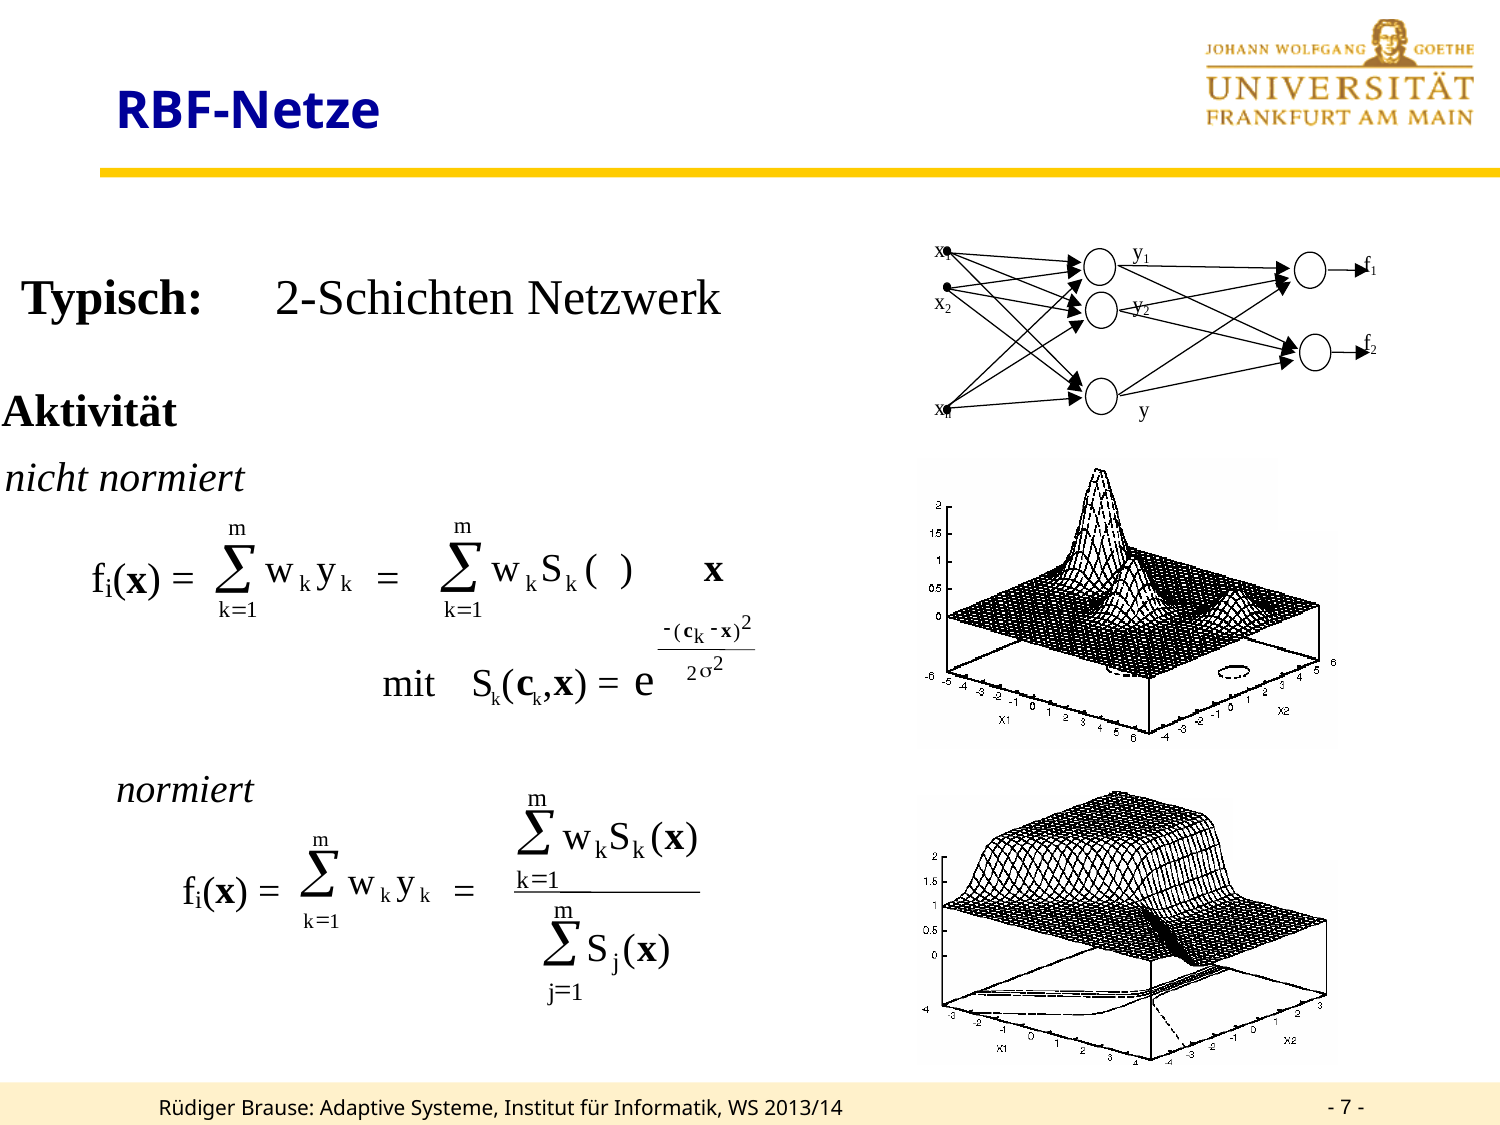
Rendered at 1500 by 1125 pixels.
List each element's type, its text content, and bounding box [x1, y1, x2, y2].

slide_number - 7 - [1312, 1086, 1426, 1125]
text_box Aktivität [0, 373, 85, 444]
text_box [88, 231, 1402, 437]
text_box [111, 763, 1341, 1068]
footer Rüdiger Brause: Adaptive Systeme, Institut für Informatik, WS 2013/14 [143, 1087, 957, 1125]
picture [1198, 19, 1481, 136]
title RBF-Netze [100, 66, 1187, 149]
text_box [88, 441, 1341, 752]
